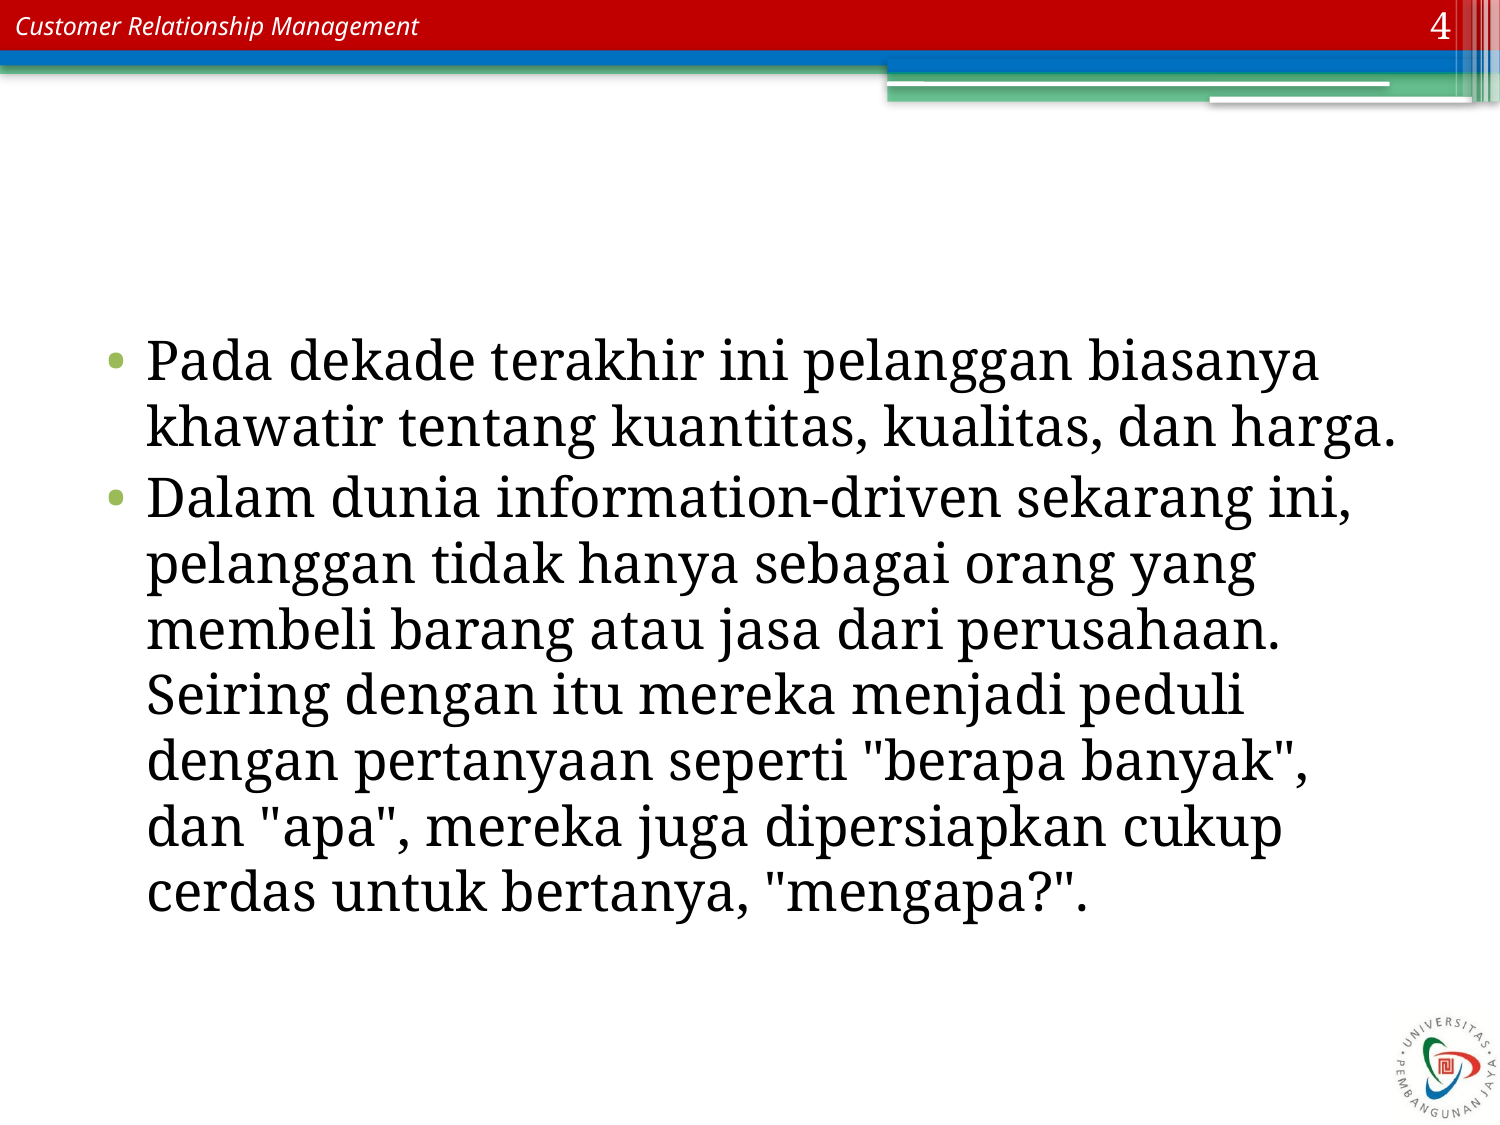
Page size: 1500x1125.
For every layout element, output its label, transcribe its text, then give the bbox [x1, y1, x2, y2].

slide_number 4 [1341, 0, 1466, 61]
picture [1389, 1011, 1500, 1125]
list Pada dekade terakhir ini pelanggan biasanya khawatir tentang kuantitas, kualitas, dan harga. Dalam dunia information-driven sekarang ini, pelanggan tidak hanya sebagai orang yang membeli barang atau jasa dari perusahaan. Seiring dengan itu mereka menjadi peduli dengan pertanyaan seperti "berapa banyak", dan "apa", mereka juga dipersiapkan cukup cerdas untuk bertanya, "mengapa?". [75, 318, 1425, 1029]
